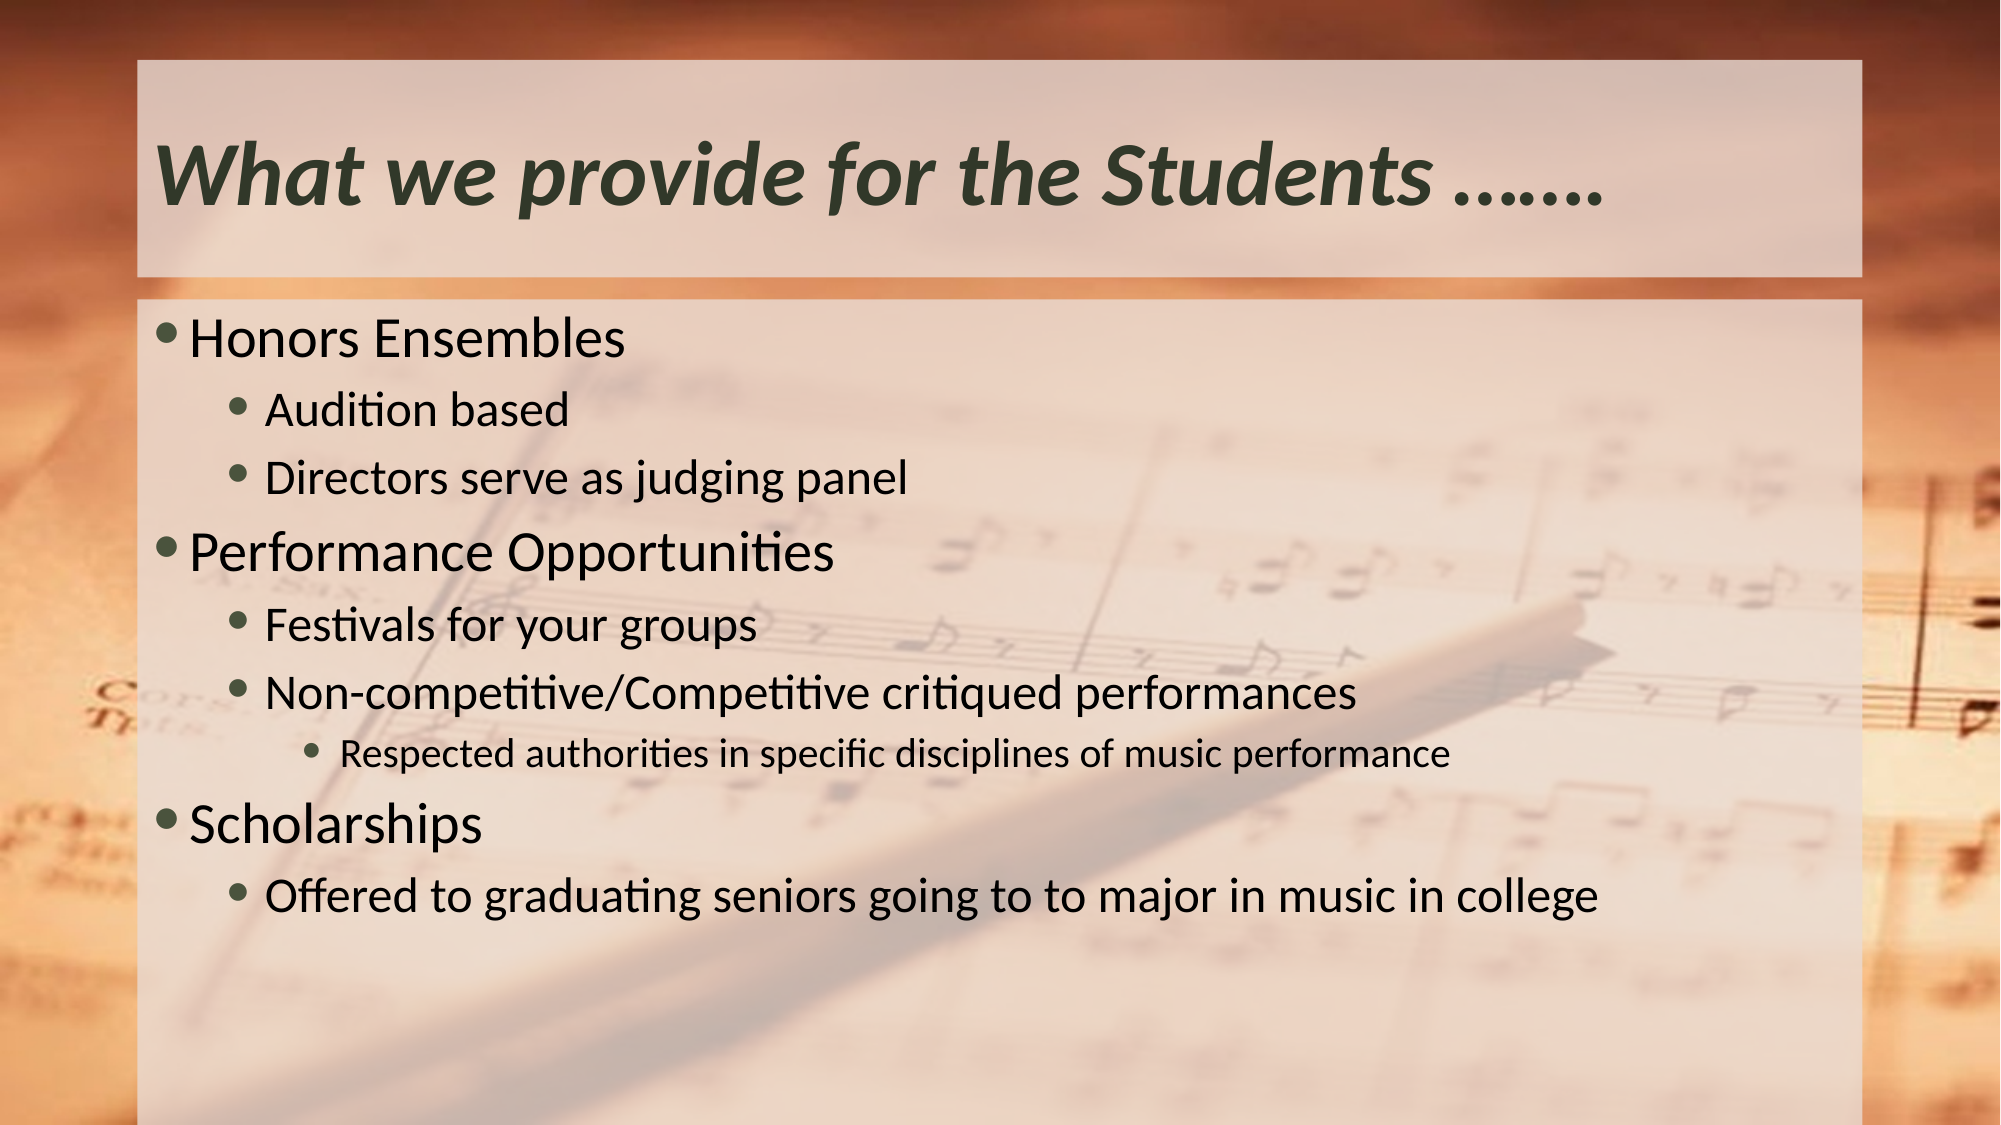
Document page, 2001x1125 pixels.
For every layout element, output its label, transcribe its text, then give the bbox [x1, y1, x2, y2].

title What we provide for the Students ……. [137, 59, 1863, 278]
picture [0, 0, 2001, 1125]
list Honors Ensembles Audition based Directors serve as judging panel Performance Opportunities Festivals for your groups Non-competitive/Competitive critiqued performances Respected authorities in specific disciplines of music performance Scholarships Offered to graduating seniors going to to major in music in college [137, 299, 1863, 1125]
